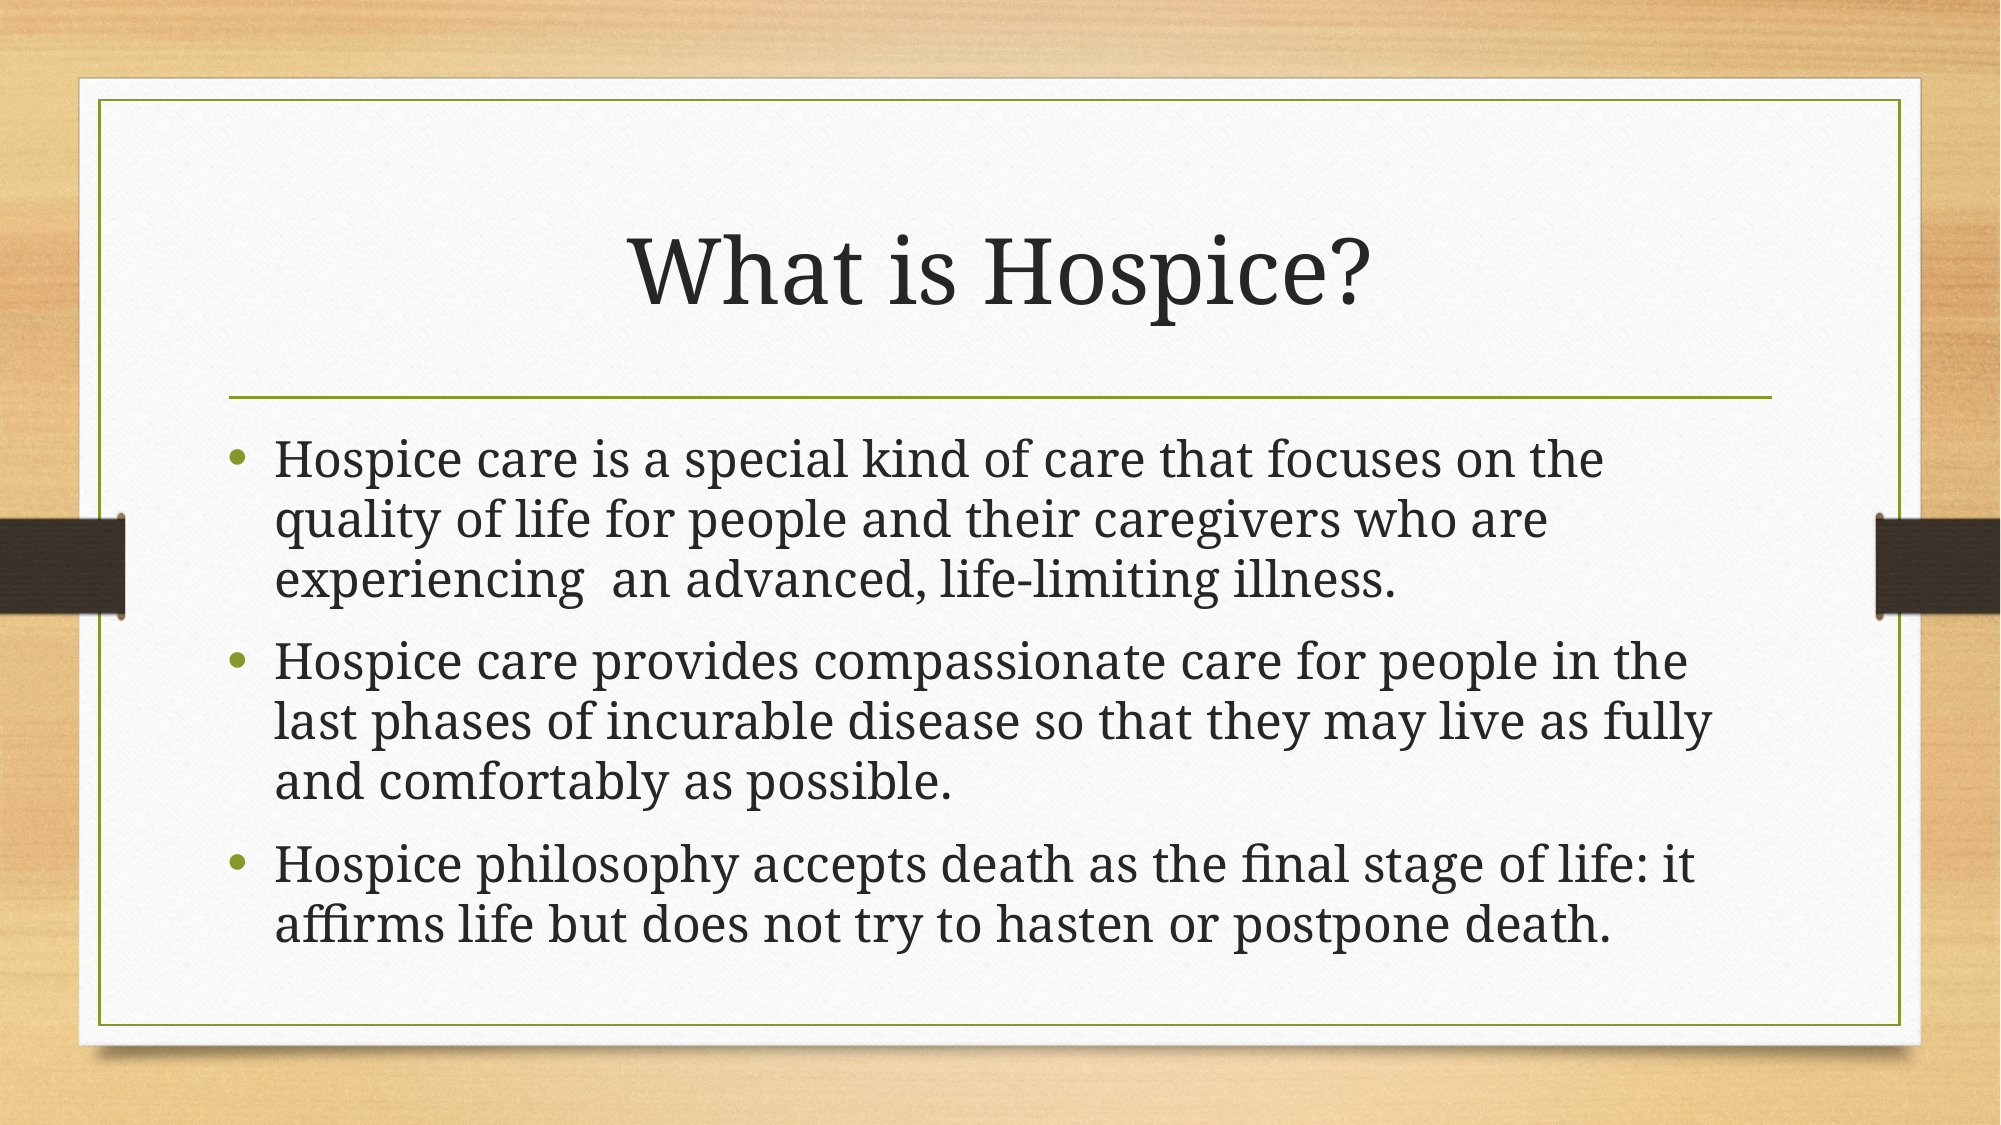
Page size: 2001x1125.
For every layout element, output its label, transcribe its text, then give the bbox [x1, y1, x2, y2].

list Hospice care is a special kind of care that focuses on the quality of life for people and their caregivers who are experiencing an advanced, life-limiting illness. Hospice care provides compassionate care for people in the last phases of incurable disease so that they may live as fully and comfortably as possible. Hospice philosophy accepts death as the final stage of life: it affirms life but does not try to hasten or postpone death. [212, 419, 1788, 964]
title What is Hospice? [212, 161, 1788, 375]
picture [0, 0, 2001, 1125]
